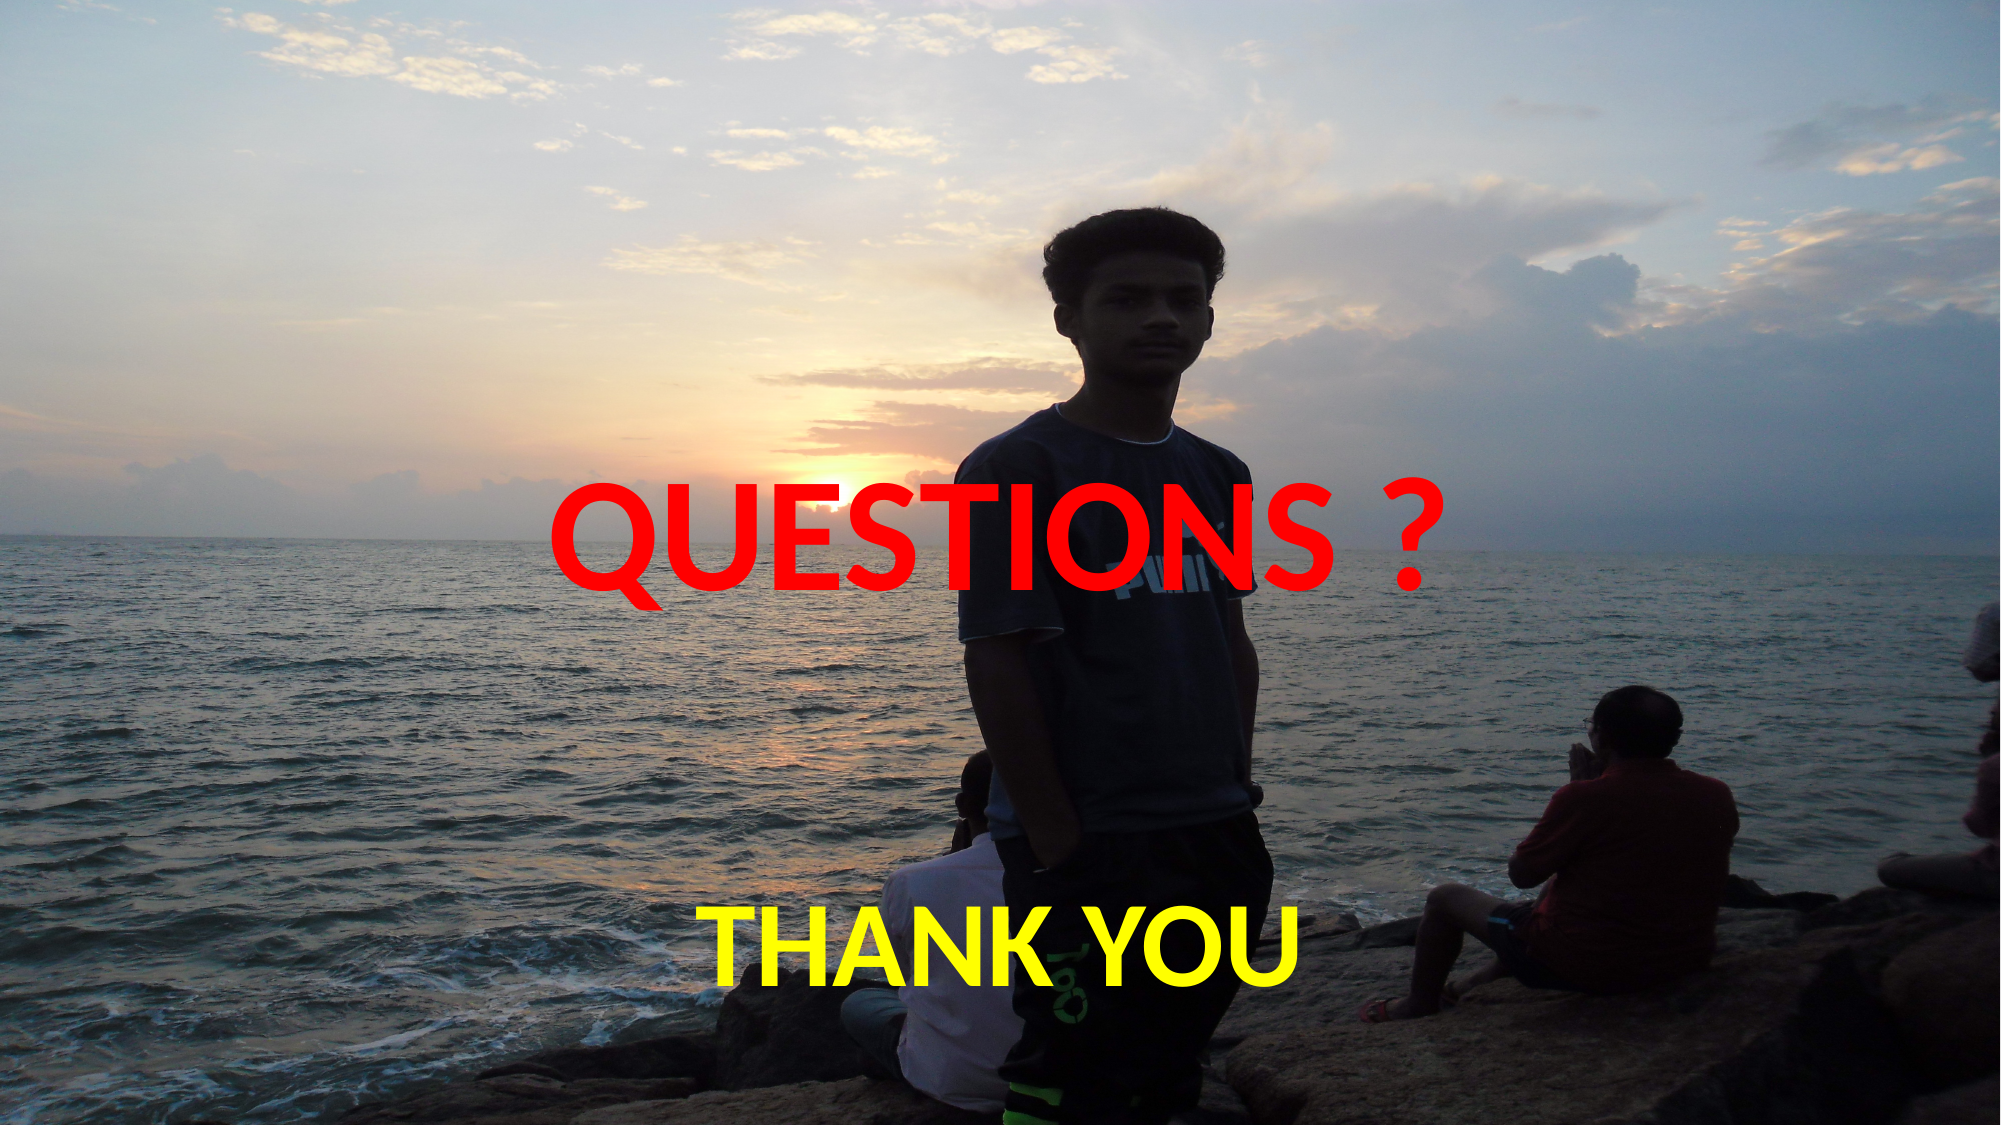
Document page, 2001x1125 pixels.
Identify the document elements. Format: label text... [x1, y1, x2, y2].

list QUESTIONS ? THANK YOU [137, 188, 1863, 1023]
picture [0, 0, 2001, 1125]
